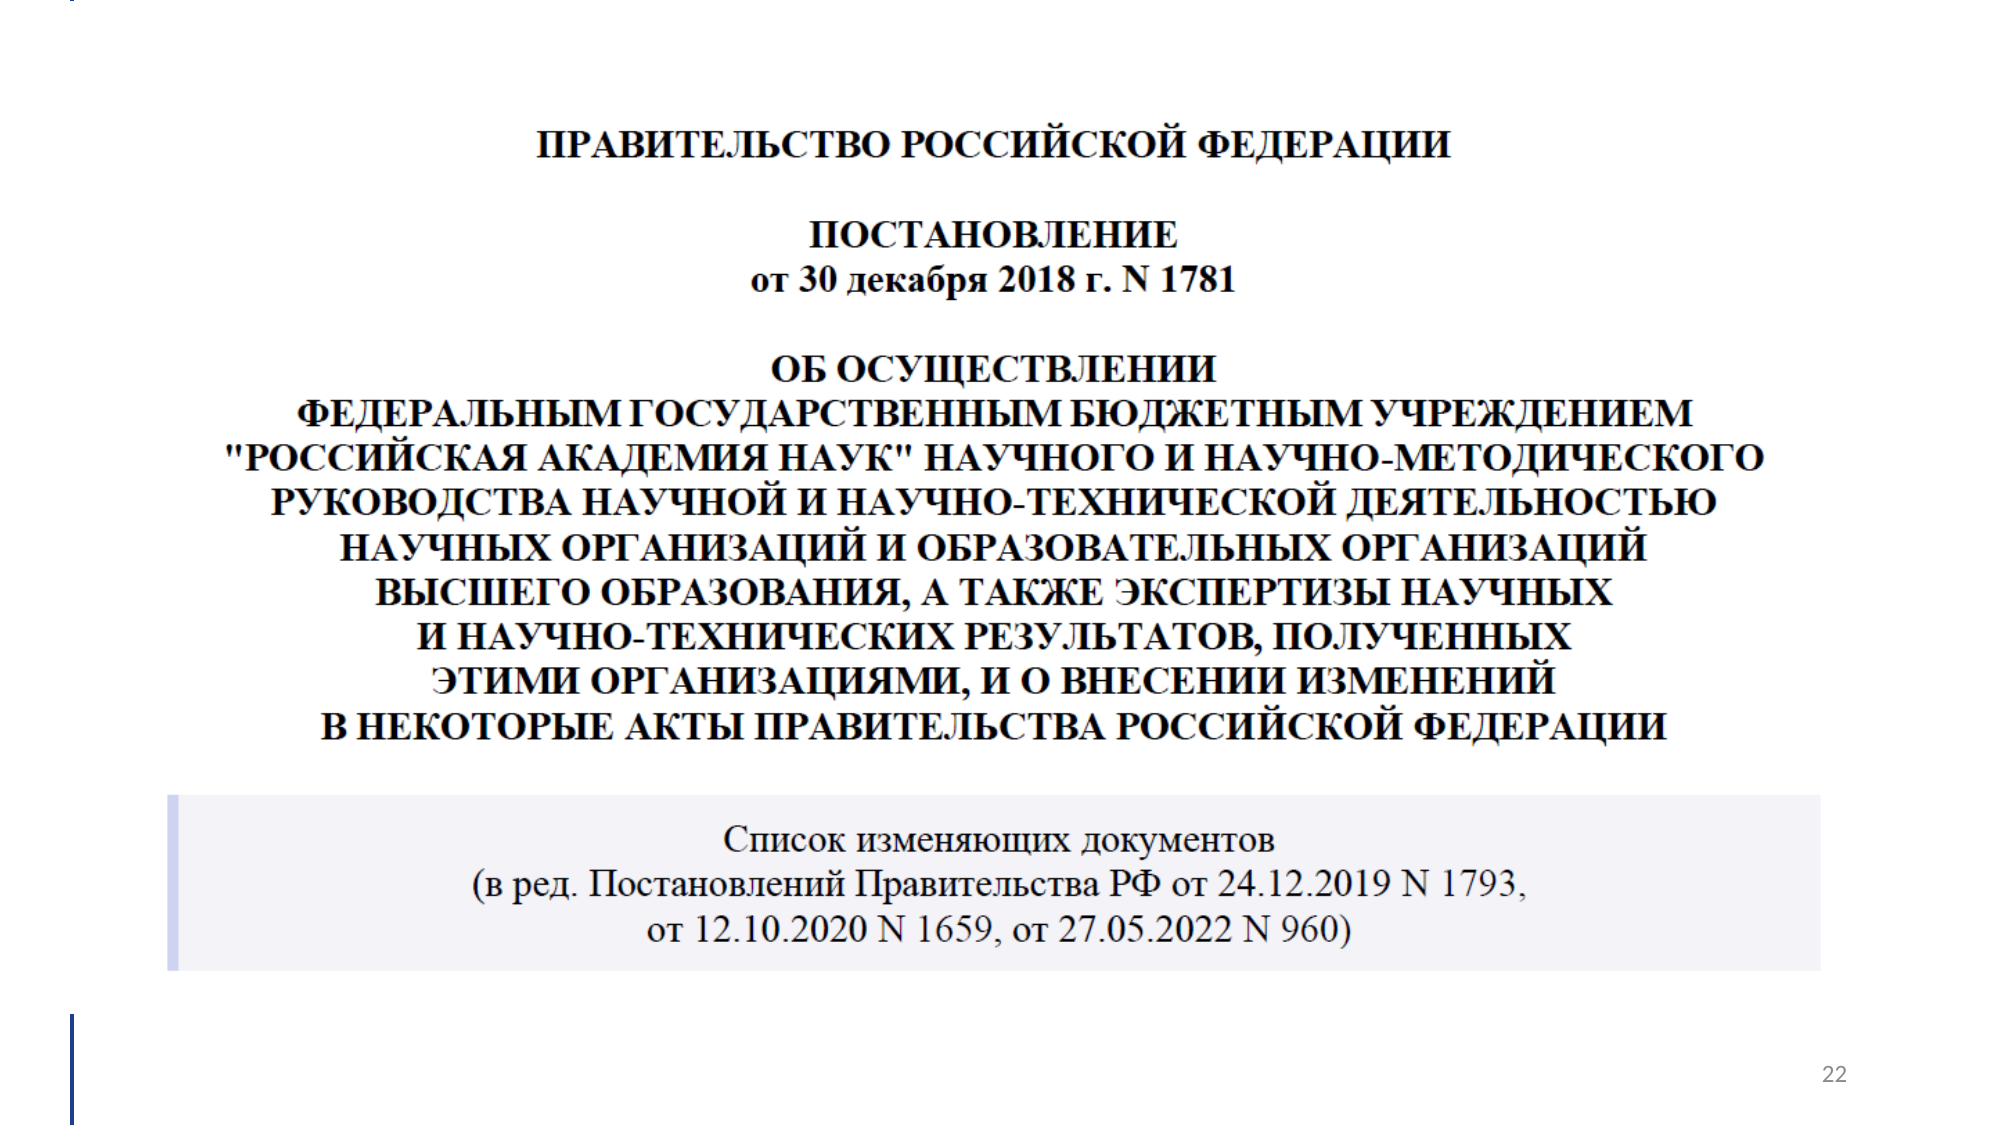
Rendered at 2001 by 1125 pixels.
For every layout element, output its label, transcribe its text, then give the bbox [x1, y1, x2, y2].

slide_number 22 [1412, 1042, 1863, 1103]
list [0, 1, 1965, 1014]
